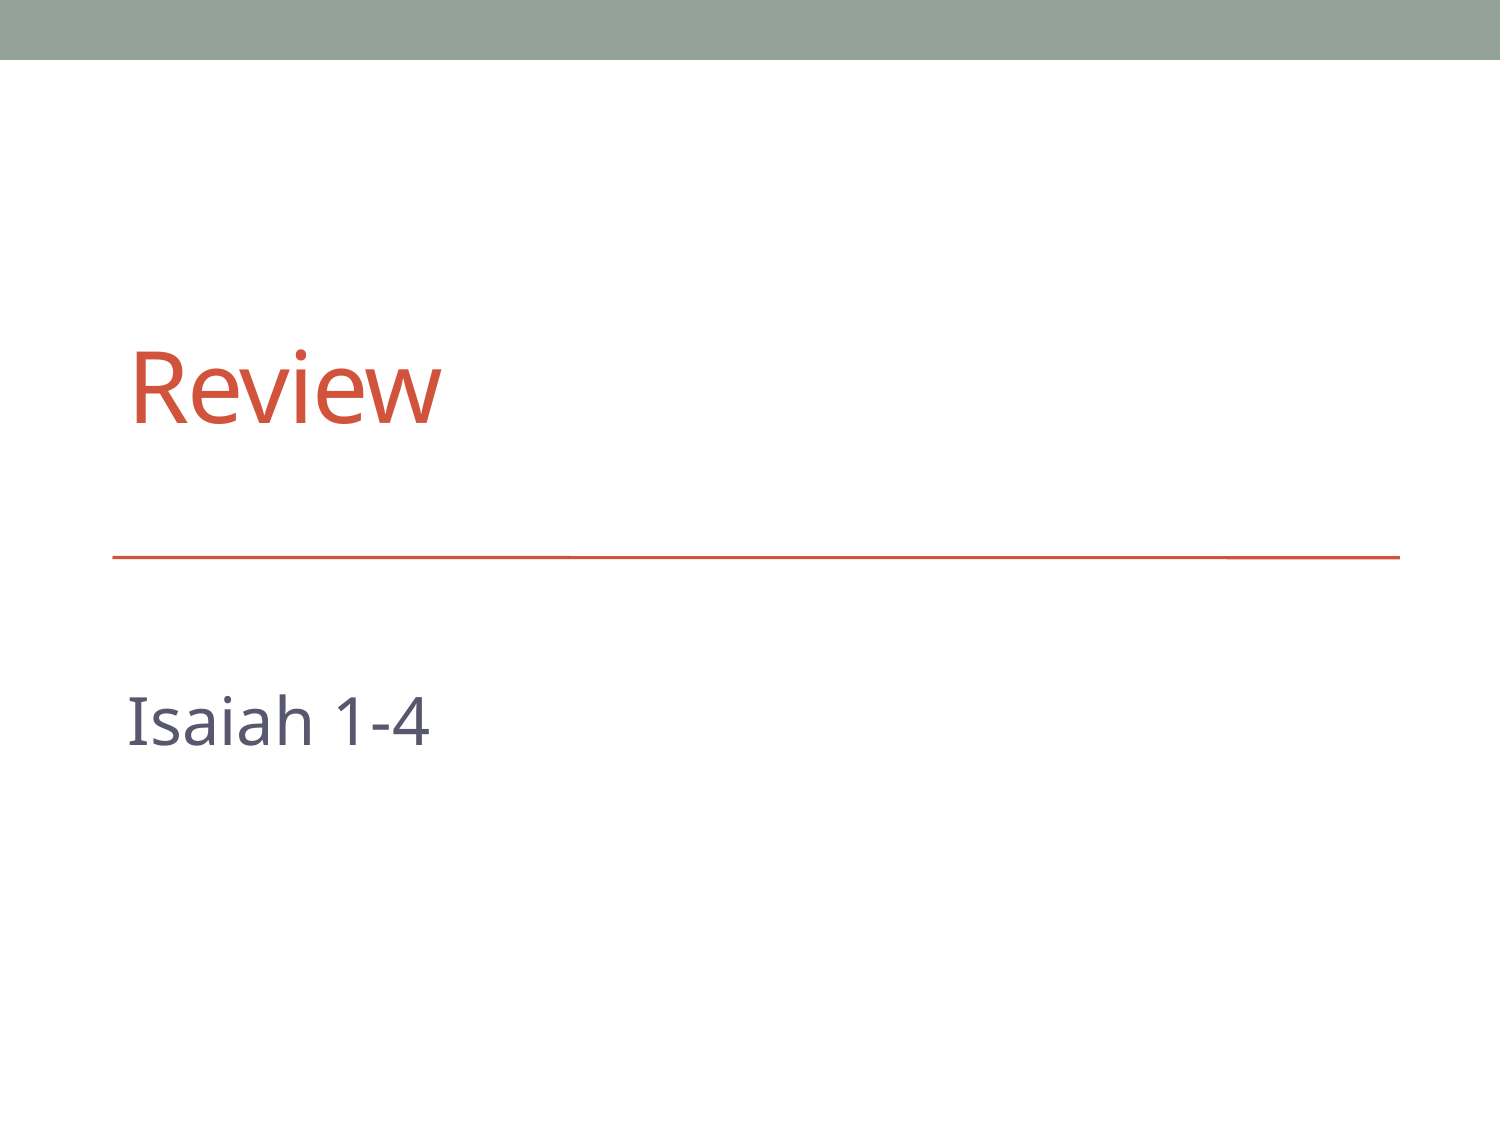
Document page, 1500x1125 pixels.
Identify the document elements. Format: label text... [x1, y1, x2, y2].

subtitle Isaiah 1-4 [112, 575, 1163, 863]
title Review [112, 224, 1400, 542]
